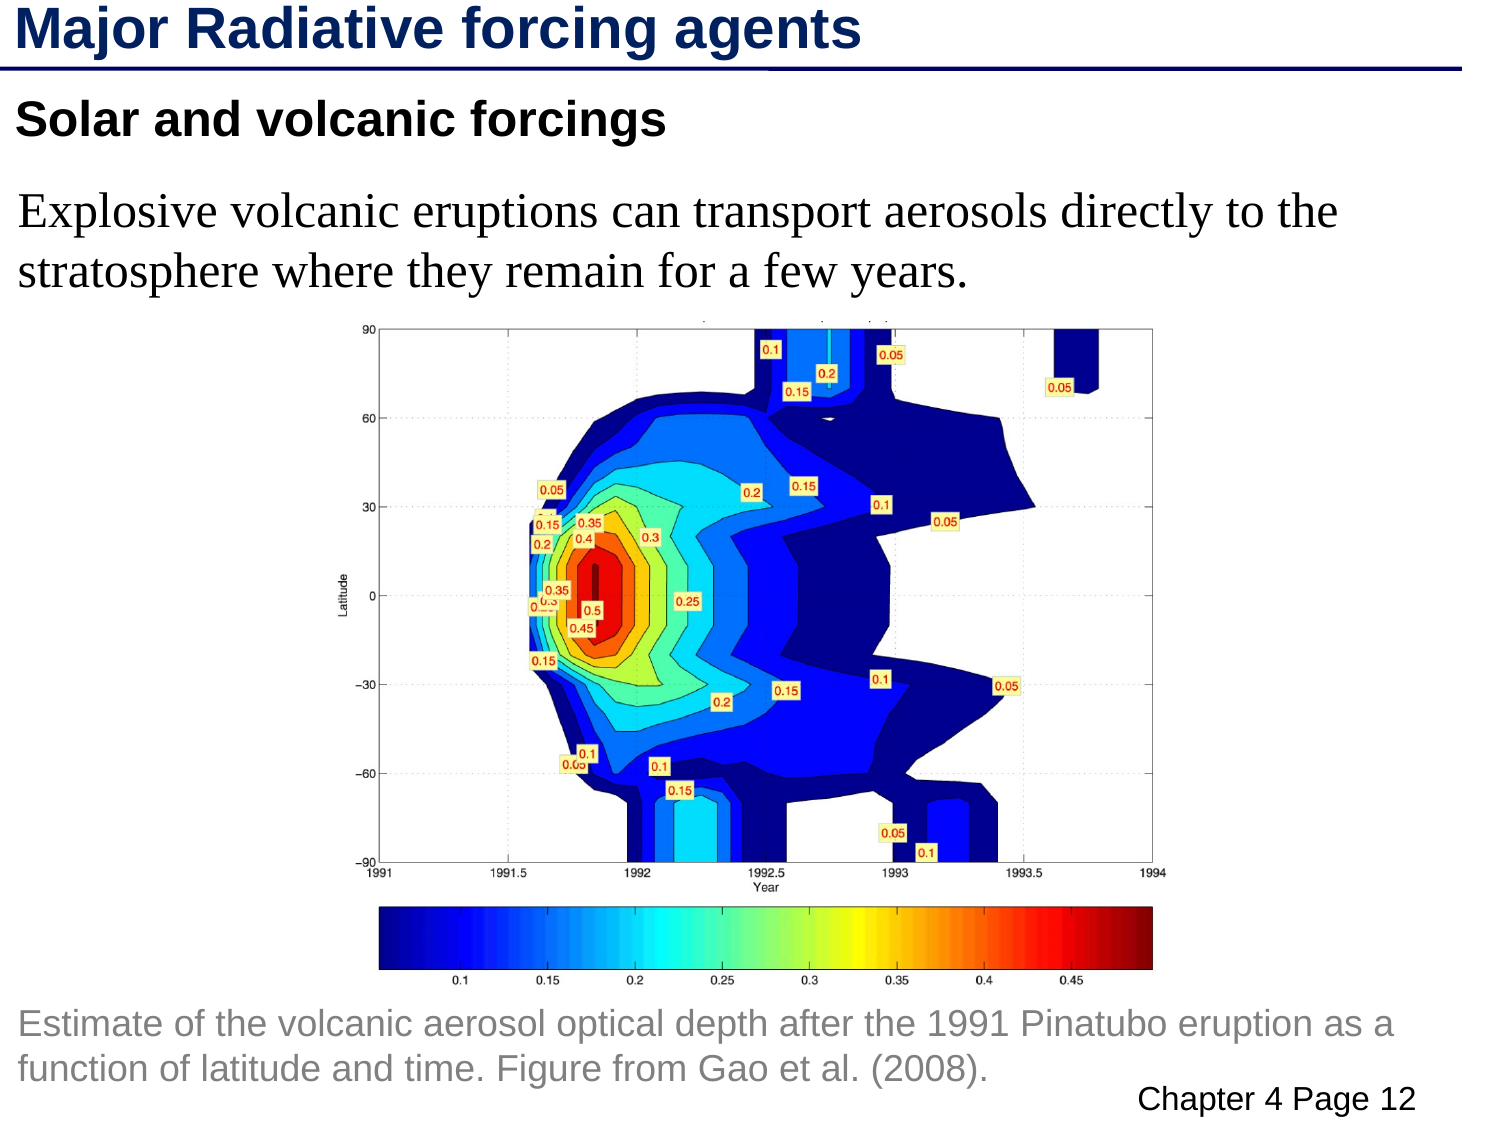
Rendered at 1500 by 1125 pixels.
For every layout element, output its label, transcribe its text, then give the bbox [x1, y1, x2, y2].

text_box Chapter 4 Page 12 [1122, 1069, 1500, 1125]
text_box Explosive volcanic eruptions can transport aerosols directly to the stratosphere where they remain for a few years. [3, 170, 1497, 306]
text_box Solar and volcanic forcings [0, 79, 1494, 154]
picture [325, 321, 1213, 992]
text_box Estimate of the volcanic aerosol optical depth after the 1991 Pinatubo eruption as a function of latitude and time. Figure from Gao et al. (2008). [3, 991, 1500, 1097]
text_box Major Radiative forcing agents [0, 0, 1451, 68]
